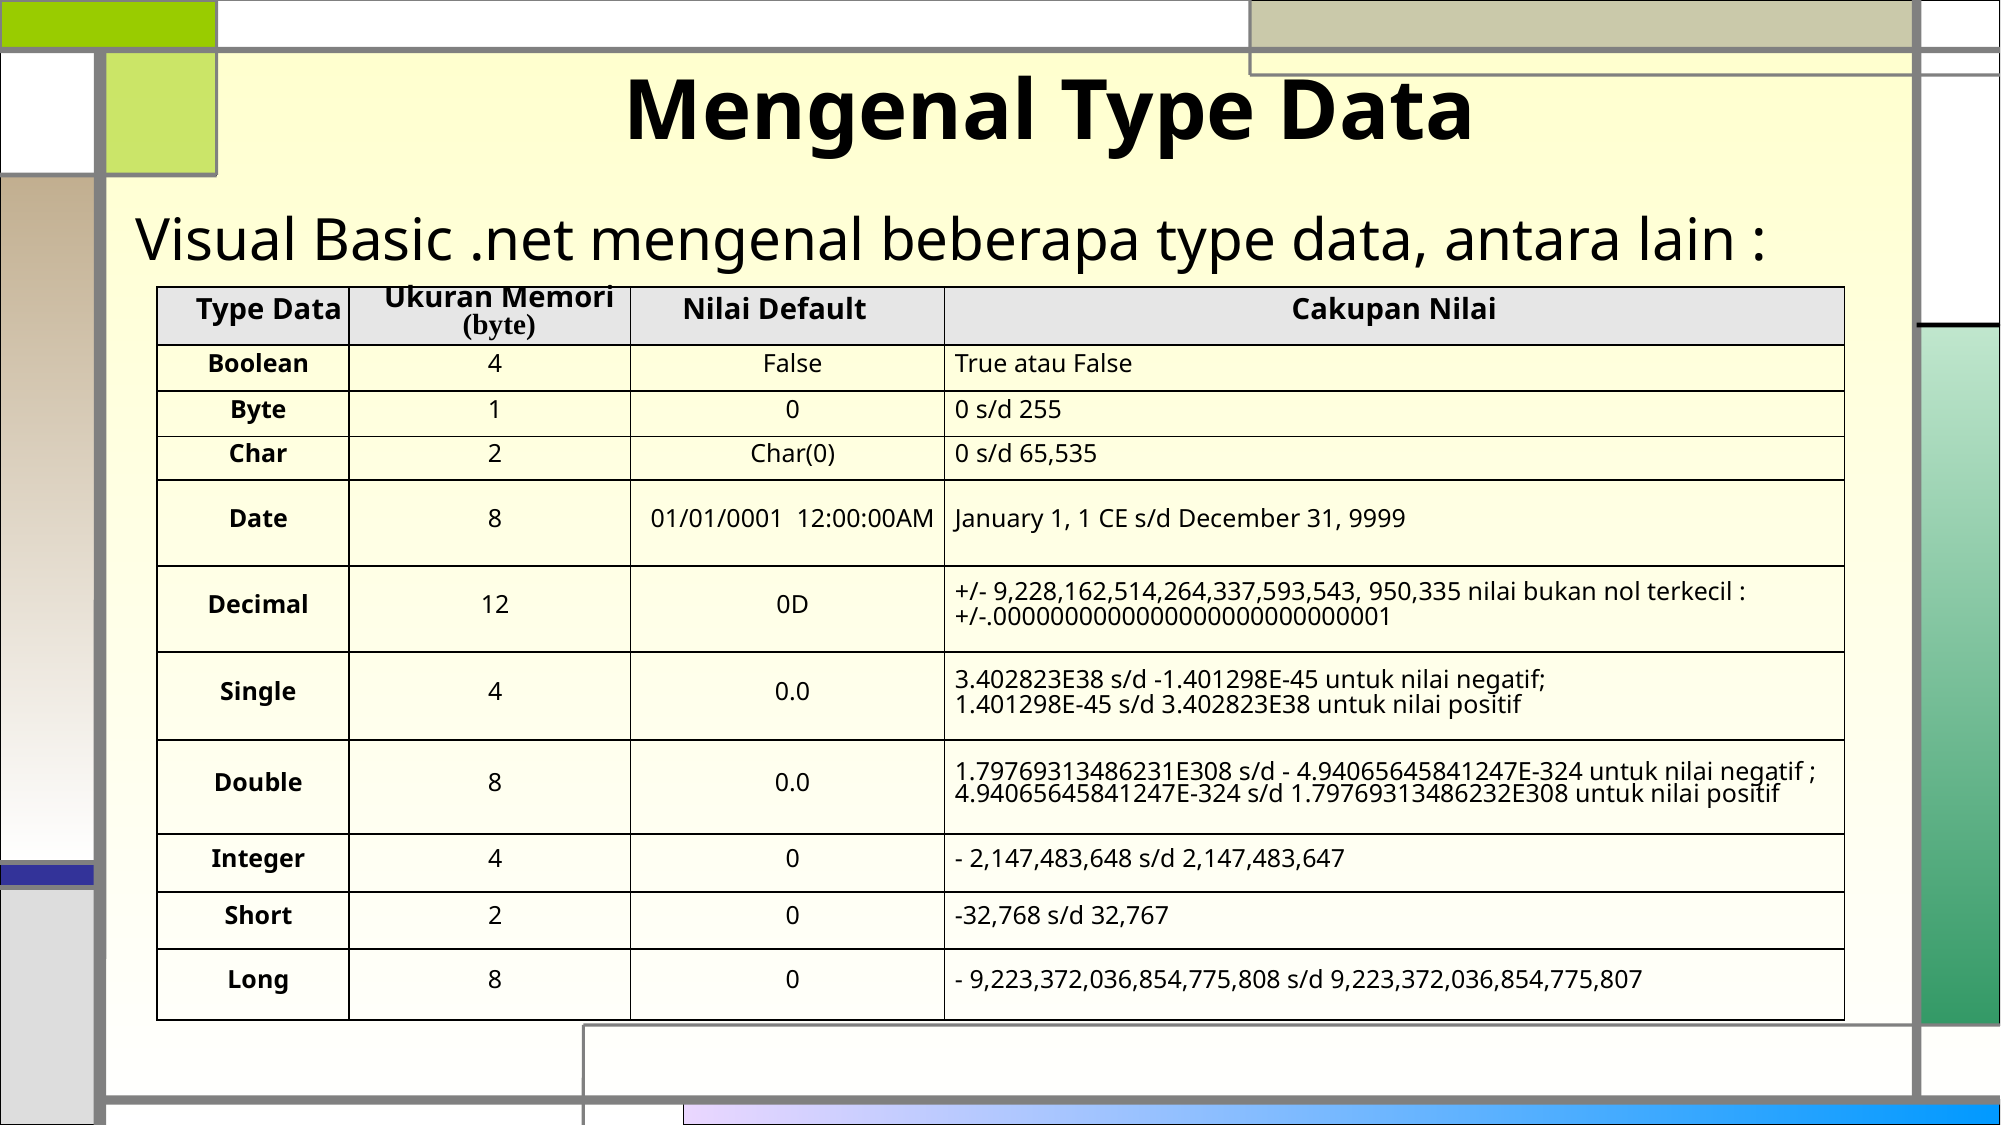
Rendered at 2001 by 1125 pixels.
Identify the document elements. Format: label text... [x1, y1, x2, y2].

table_cell Short [158, 893, 348, 948]
table_cell 2 [350, 437, 630, 479]
table_cell 8 [350, 950, 630, 1019]
table_cell 0 [631, 392, 944, 436]
table_cell 3.402823E38 s/d -1.401298E-45 untuk nilai negatif; 1.401298E-45 s/d 3.402823E38 untuk nilai positif [945, 653, 1844, 739]
table_cell 0 s/d 255 [945, 392, 1844, 436]
table_cell Byte [158, 392, 348, 436]
table_cell January 1, 1 CE s/d December 31, 9999 [945, 481, 1844, 565]
table_cell - 9,223,372,036,854,775,808 s/d 9,223,372,036,854,775,807 [945, 950, 1844, 1019]
table_cell Char(0) [631, 437, 944, 479]
table_cell 0 [631, 893, 944, 948]
table_cell 4 [350, 346, 630, 390]
table_cell False [631, 346, 944, 390]
table_cell 0.0 [631, 741, 944, 833]
list Visual Basic .net mengenal beberapa type data, antara lain : [120, 194, 1900, 1034]
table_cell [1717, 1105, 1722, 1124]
table_header Nilai Default [631, 288, 944, 344]
table_cell 8 [350, 481, 630, 565]
table_cell 1.79769313486231E308 s/d - 4.94065645841247E-324 untuk nilai negatif ; 4.94065645841247E-324 s/d 1.79769313486232E308 untuk nilai positif [945, 741, 1844, 833]
table_cell 01/01/0001 12:00:00AM [631, 481, 944, 565]
table_cell Integer [158, 835, 348, 891]
table_cell 0 [631, 950, 944, 1019]
table_cell +/- 9,228,162,514,264,337,593,543, 950,335 nilai bukan nol terkecil : +/-.0000000000000000000000000001 [945, 567, 1844, 651]
table_cell - 2,147,483,648 s/d 2,147,483,647 [945, 835, 1844, 891]
table_cell 4 [350, 653, 630, 739]
table_cell Char [158, 437, 348, 479]
table_cell Single [158, 653, 348, 739]
table_cell Long [158, 950, 348, 1019]
table_cell 0 [631, 835, 944, 891]
table_cell Double [158, 741, 348, 833]
title Mengenal Type Data [200, 12, 1900, 194]
table_cell 0D [631, 567, 944, 651]
table_cell 12 [350, 567, 630, 651]
table_cell 1 [350, 392, 630, 436]
table_header Cakupan Nilai [945, 288, 1844, 344]
table_cell True atau False [945, 346, 1844, 390]
table_cell 4 [350, 835, 630, 891]
table_cell Boolean [158, 346, 348, 390]
table_cell 8 [350, 741, 630, 833]
table_header Type Data [158, 288, 348, 344]
table_cell Decimal [158, 567, 348, 651]
table_cell -32,768 s/d 32,767 [945, 893, 1844, 948]
table_header Ukuran Memori (byte) [350, 288, 630, 344]
table_cell Date [158, 481, 348, 565]
table_cell 0 s/d 65,535 [945, 437, 1844, 479]
table_cell 2 [350, 893, 630, 948]
table_cell 0.0 [631, 653, 944, 739]
